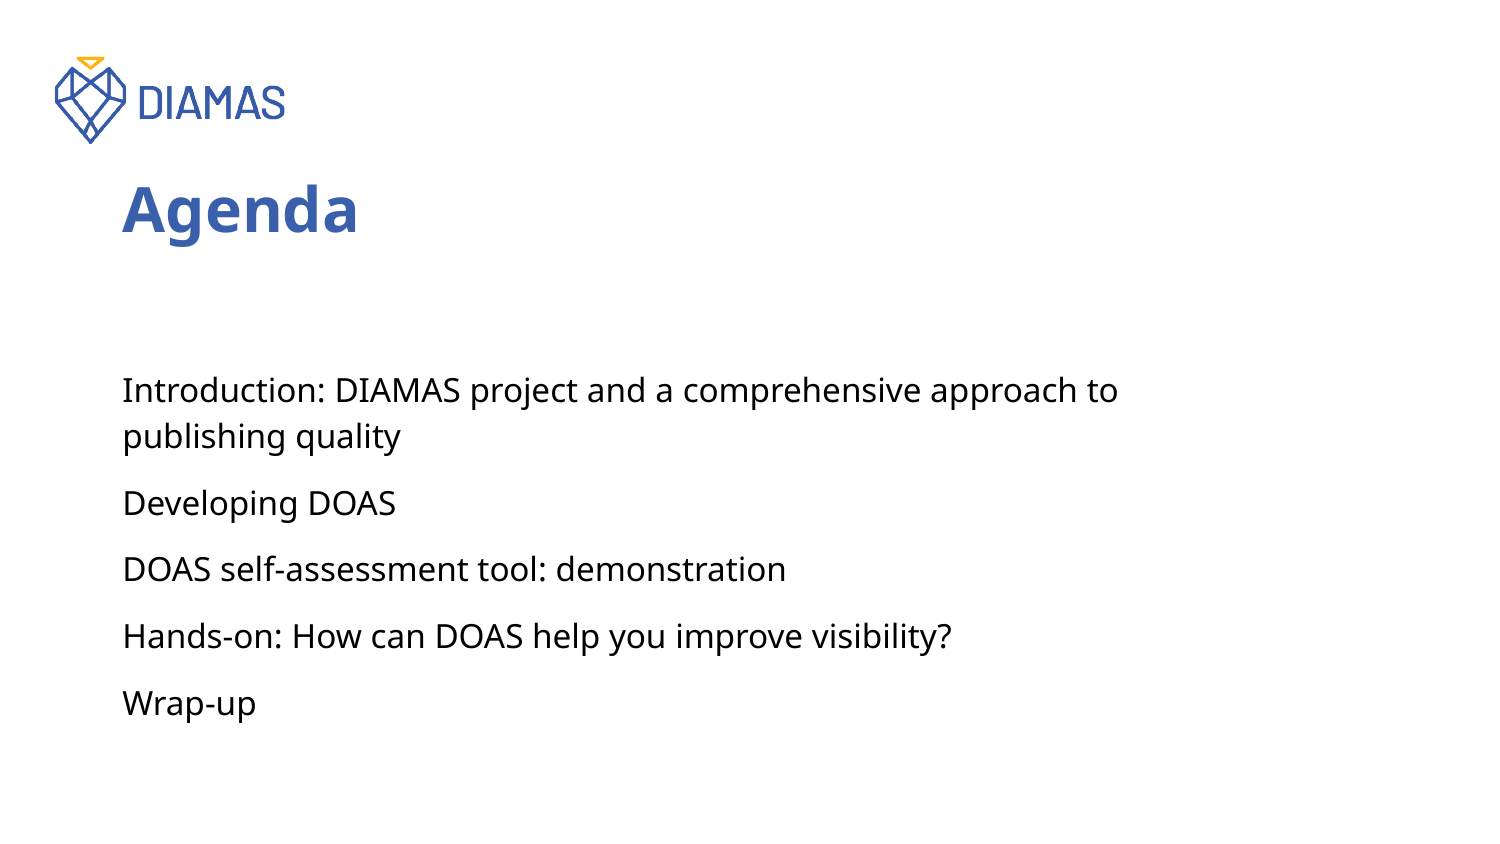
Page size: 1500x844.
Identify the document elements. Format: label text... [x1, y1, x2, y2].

picture [36, 39, 306, 161]
list Introduction: DIAMAS project and a comprehensive approach to publishing quality Developing DOAS DOAS self-assessment tool: demonstration Hands-on: How can DOAS help you improve visibility? Wrap-up [107, 278, 1226, 844]
title Agenda [107, 135, 569, 260]
